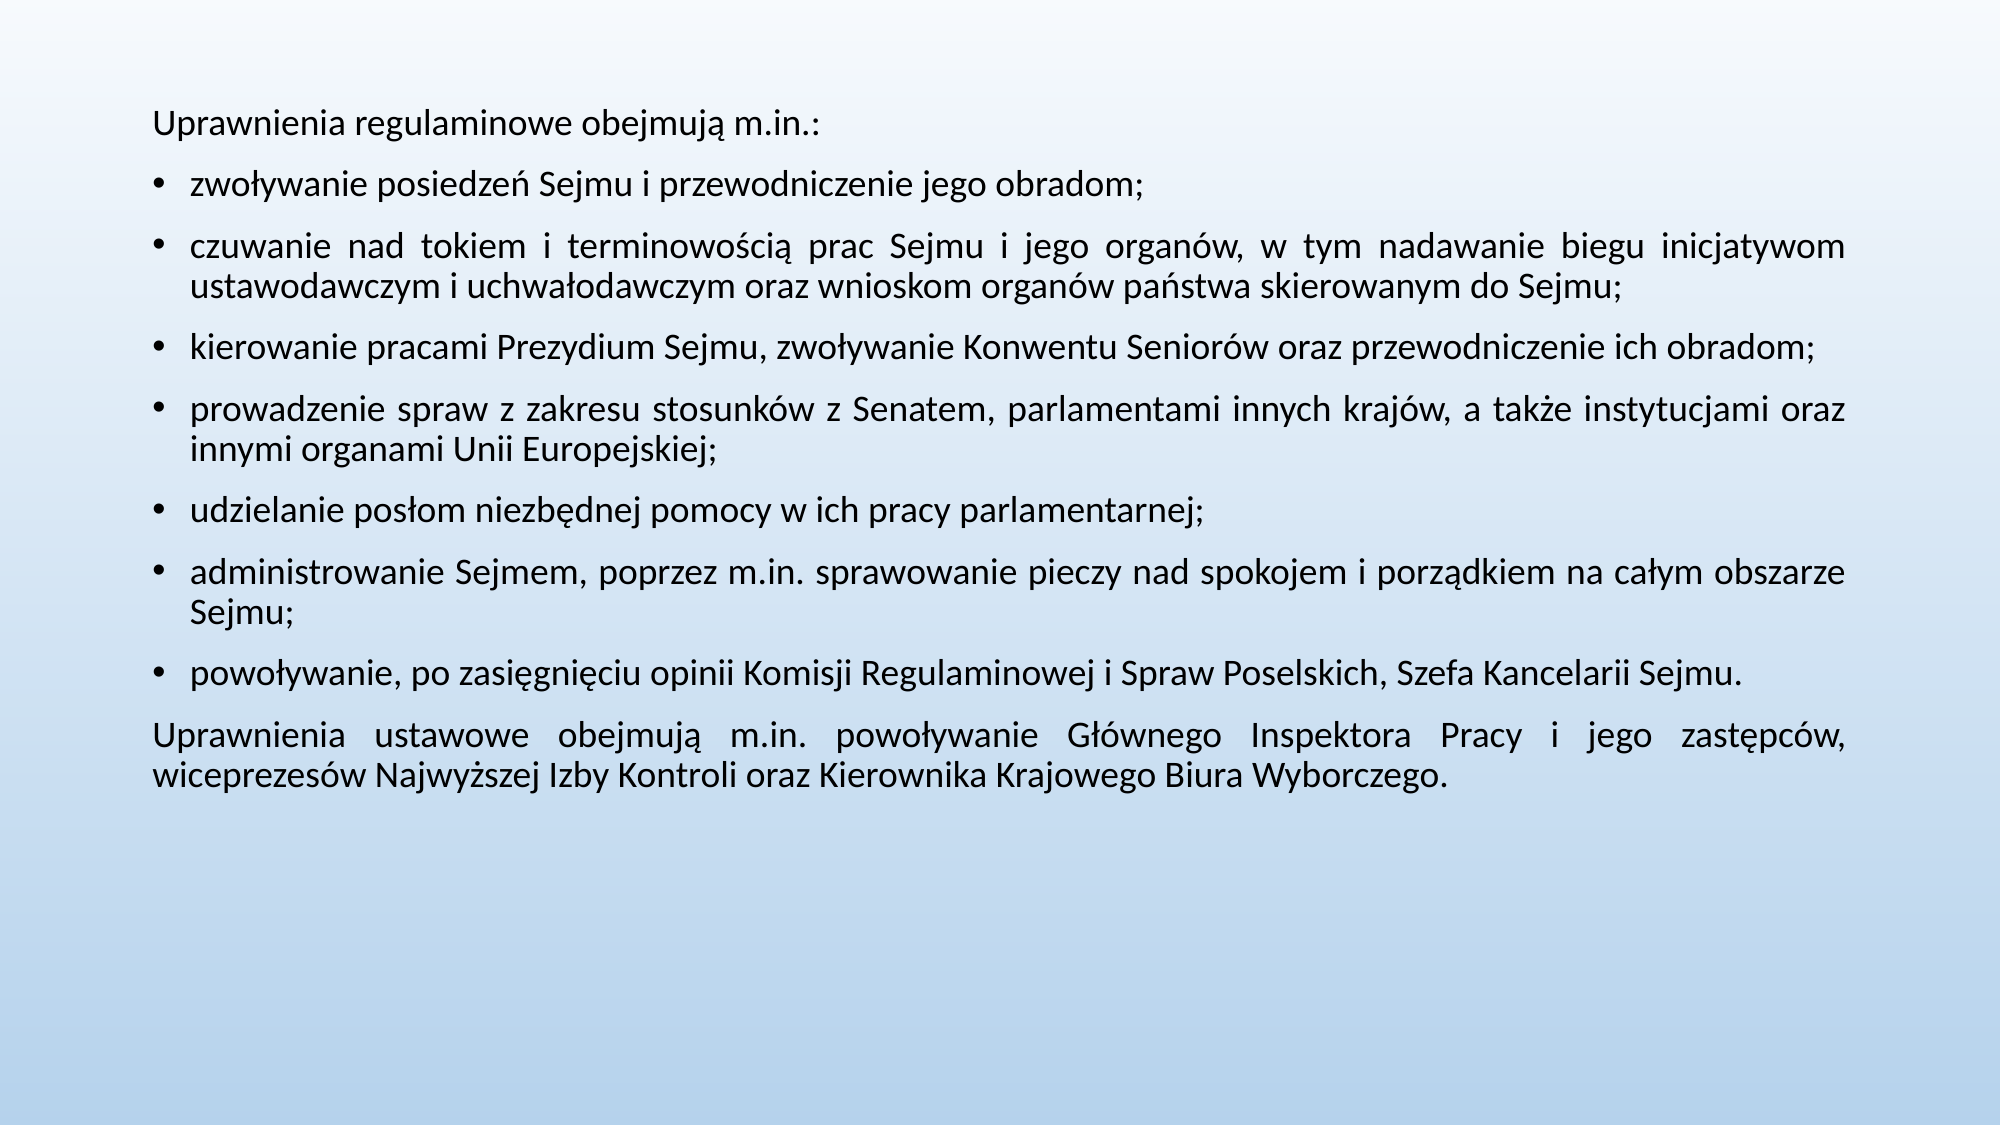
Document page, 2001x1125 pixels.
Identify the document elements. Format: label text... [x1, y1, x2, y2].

list Uprawnienia regulaminowe obejmują m.in.: zwoływanie posiedzeń Sejmu i przewodniczenie jego obradom; czuwanie nad tokiem i terminowością prac Sejmu i jego organów, w tym nadawanie biegu inicjatywom ustawodawczym i uchwałodawczym oraz wnioskom organów państwa skierowanym do Sejmu; kierowanie pracami Prezydium Sejmu, zwoływanie Konwentu Seniorów oraz przewodniczenie ich obradom; prowadzenie spraw z zakresu stosunków z Senatem, parlamentami innych krajów, a także instytucjami oraz innymi organami Unii Europejskiej; udzielanie posłom niezbędnej pomocy w ich pracy parlamentarnej; administrowanie Sejmem, poprzez m.in. sprawowanie pieczy nad spokojem i porządkiem na całym obszarze Sejmu; powoływanie, po zasięgnięciu opinii Komisji Regulaminowej i Spraw Poselskich, Szefa Kancelarii Sejmu. Uprawnienia ustawowe obejmują m.in. powoływanie Głównego Inspektora Pracy i jego zastępców, wiceprezesów Najwyższej Izby Kontroli oraz Kierownika Krajowego Biura Wyborczego. [137, 95, 1863, 1014]
